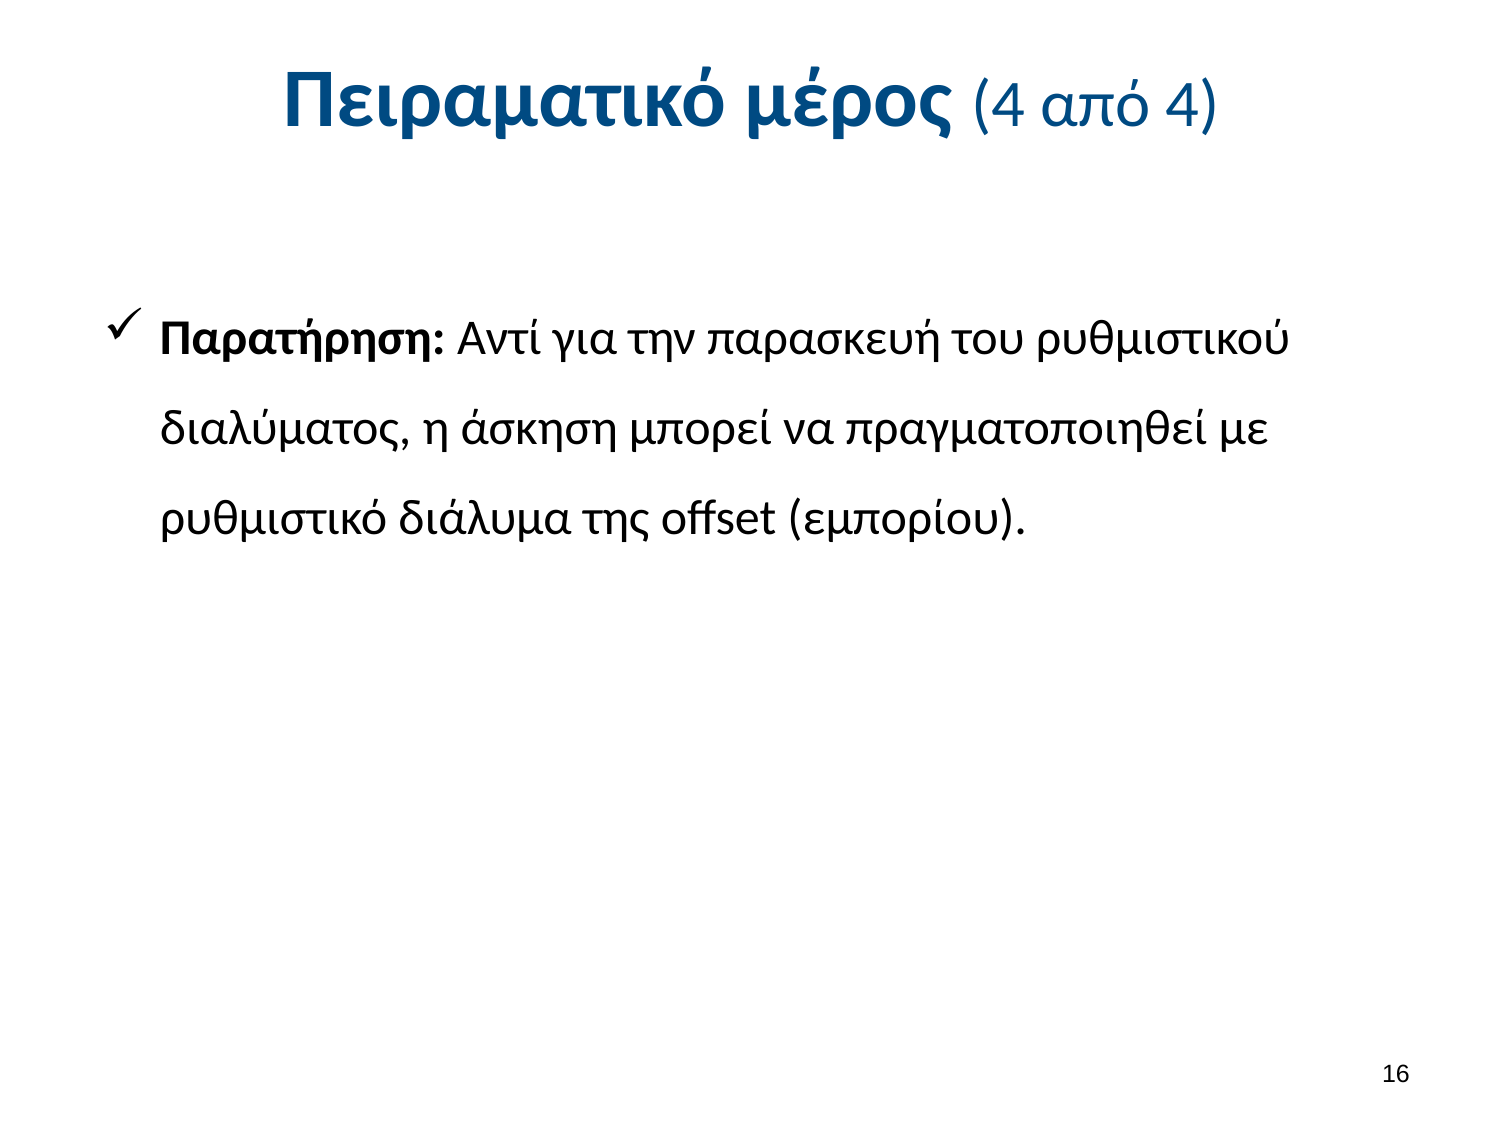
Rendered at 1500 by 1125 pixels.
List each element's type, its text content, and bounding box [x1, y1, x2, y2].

list Παρατήρηση: Αντί για την παρασκευή του ρυθμιστικού διαλύματος, η άσκηση μπορεί να πραγματοποιηθεί με ρυθμιστικό διάλυμα της offset (εμπορίου). [88, 267, 1439, 433]
slide_number 15 [1074, 1042, 1425, 1103]
title Πειραματικό μέρος (4 από 4) [76, 19, 1427, 169]
